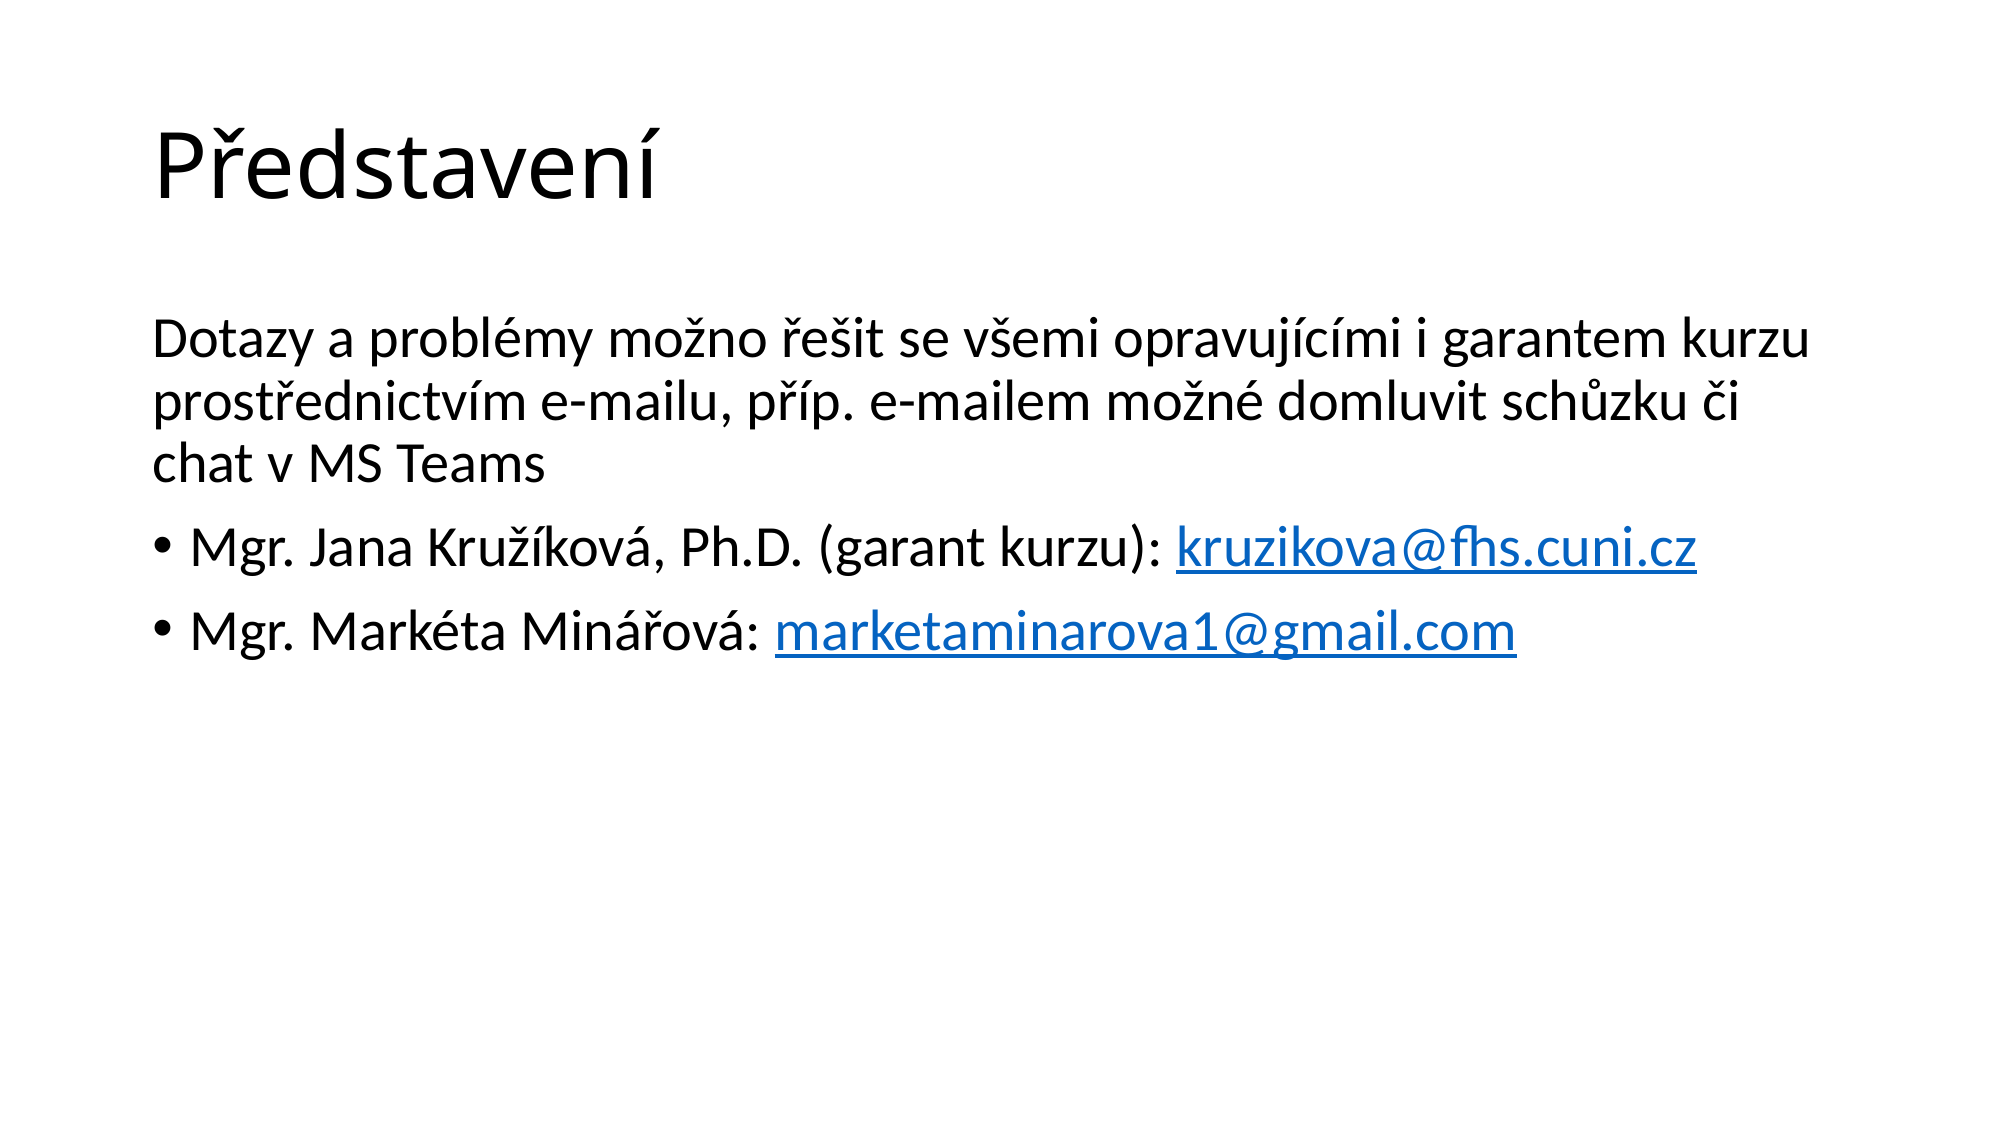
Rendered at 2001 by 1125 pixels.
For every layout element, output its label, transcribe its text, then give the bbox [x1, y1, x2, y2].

list Dotazy a problémy možno řešit se všemi opravujícími i garantem kurzu prostřednictvím e-mailu, příp. e-mailem možné domluvit schůzku či chat v MS Teams Mgr. Jana Kružíková, Ph.D. (garant kurzu): kruzikova@fhs.cuni.cz Mgr. Markéta Minářová: marketaminarova1@gmail.com [137, 299, 1863, 1014]
title Představení [137, 59, 1863, 278]
